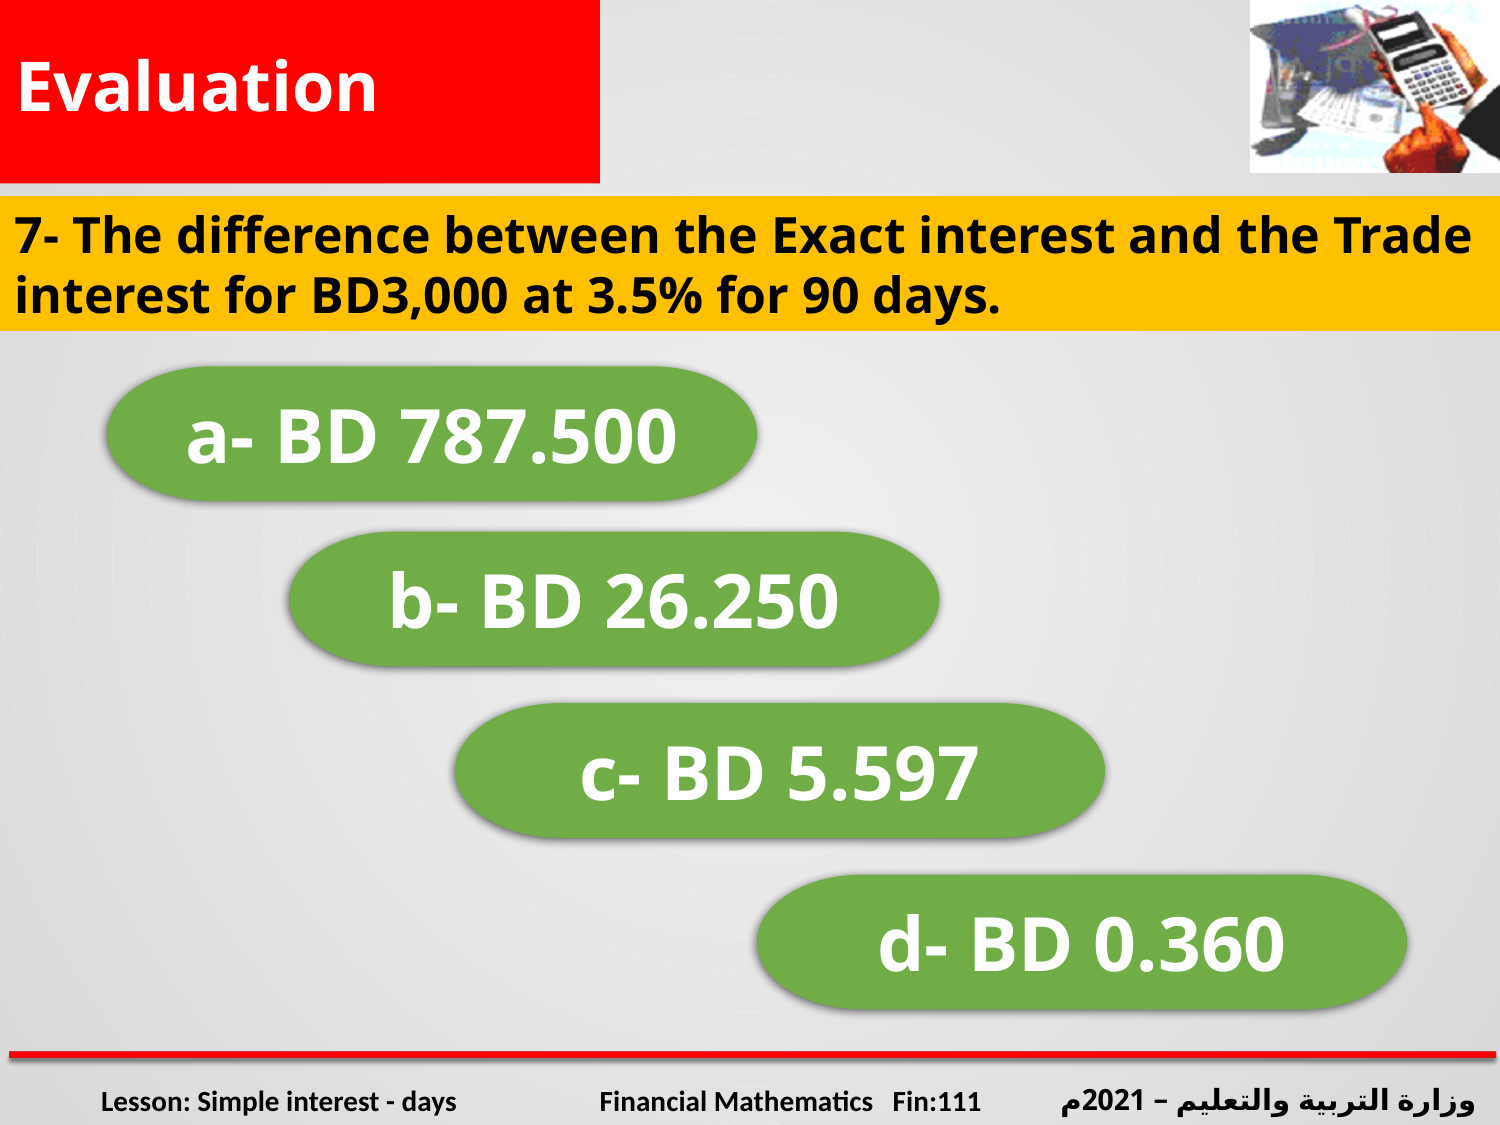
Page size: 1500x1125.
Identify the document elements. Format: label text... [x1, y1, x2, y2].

text_box a- BD 787.500 [107, 366, 758, 502]
text_box وزارة التربية والتعليم – 2021م [1045, 1073, 1492, 1124]
picture [1249, 0, 1500, 173]
text_box d- BD 0.360 [757, 874, 1408, 1010]
text_box c- BD 5.597 [455, 703, 1106, 838]
text_box b- BD 26.250 [289, 531, 940, 667]
text_box 7- The difference between the Exact interest and the Trade interest for BD3,000 at 3.5% for 90 days. [0, 196, 1500, 331]
title Evaluation [0, 0, 600, 184]
text_box Lesson: Simple interest - days Financial Mathematics Fin:111 [2, 1074, 1081, 1125]
picture [2, 1048, 1500, 1070]
